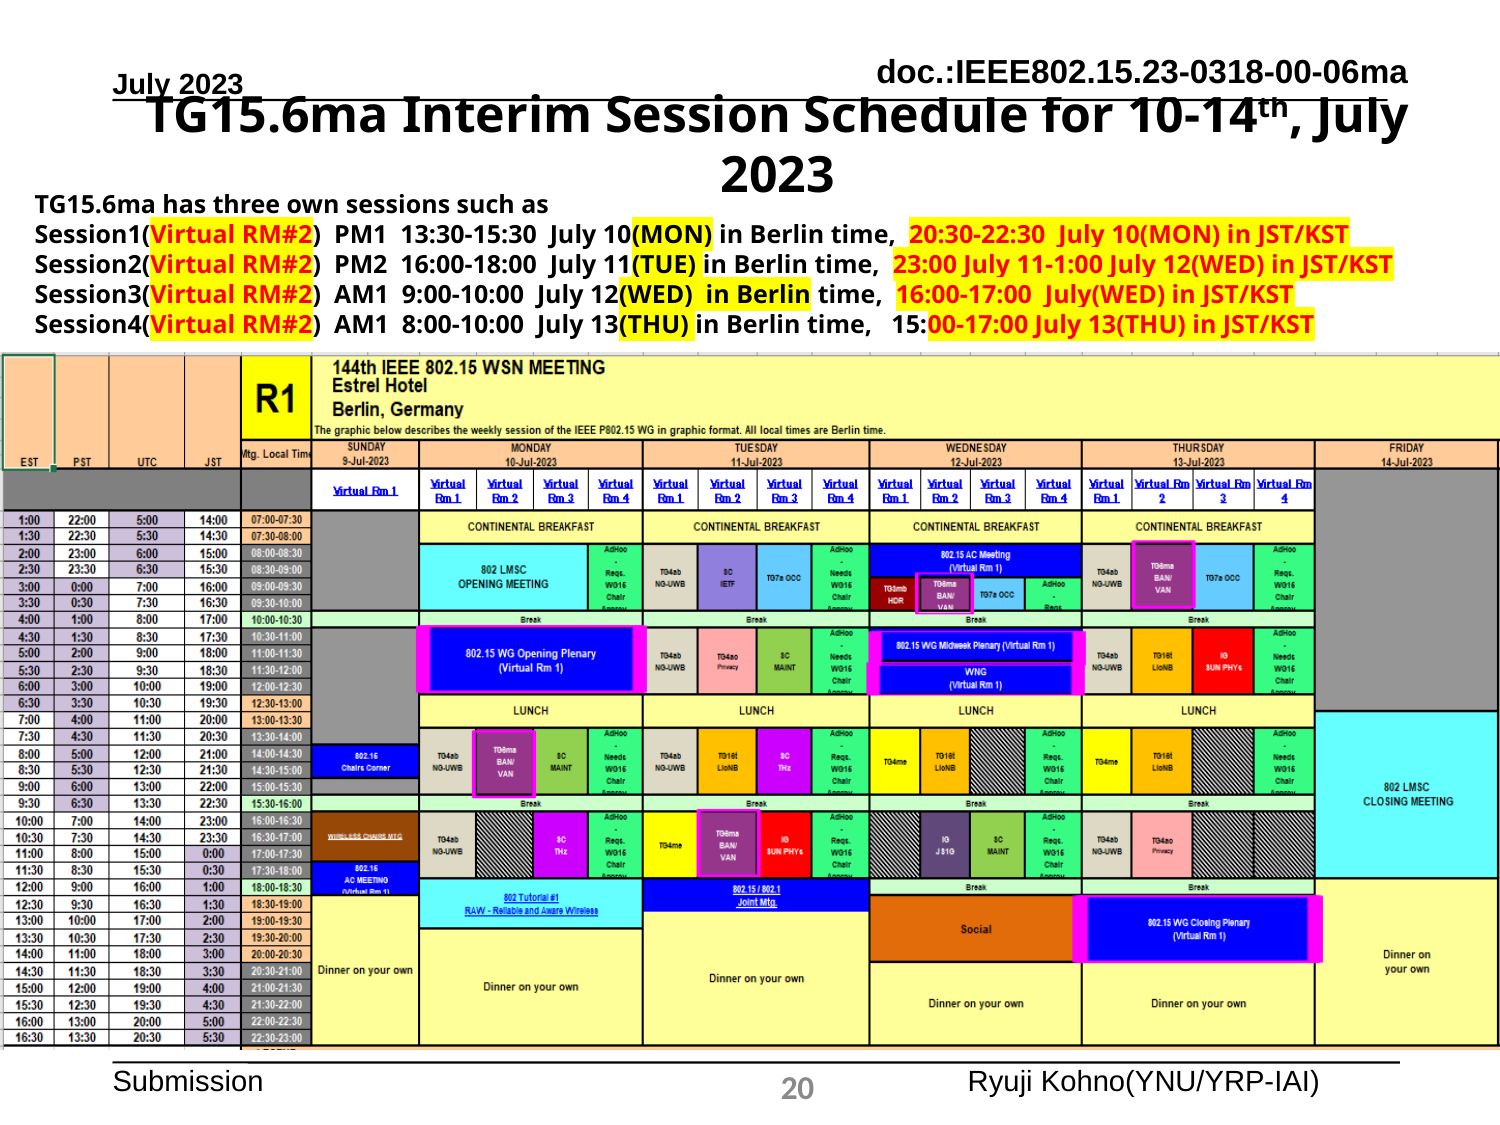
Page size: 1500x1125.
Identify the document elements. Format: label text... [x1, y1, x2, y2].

text_box TG15.6ma has three own sessions such as Session1(Virtual RM#2) PM1 13:30-15:30 July 10(MON) in Berlin time, 20:30-22:30 July 10(MON) in JST/KST Session2(Virtual RM#2) PM2 16:00-18:00 July 11(TUE) in Berlin time, 23:00 July 11-1:00 July 12(WED) in JST/KST Session3(Virtual RM#2) AM1 9:00-10:00 July 12(WED) in Berlin time, 16:00-17:00 July(WED) in JST/KST Session4(Virtual RM#2) AM1 8:00-10:00 July 13(THU) in Berlin time, 15:00-17:00 July 13(THU) in JST/KST [19, 181, 1500, 352]
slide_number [112, 64, 375, 100]
title TG15.6ma Interim Session Schedule for 10-14th, July 2023 [75, 101, 1481, 183]
picture [0, 352, 1500, 1050]
slide_number 20 [491, 1058, 830, 1116]
text_box doc.:IEEE802.15.23-0318-00-06ma [851, 42, 1424, 98]
